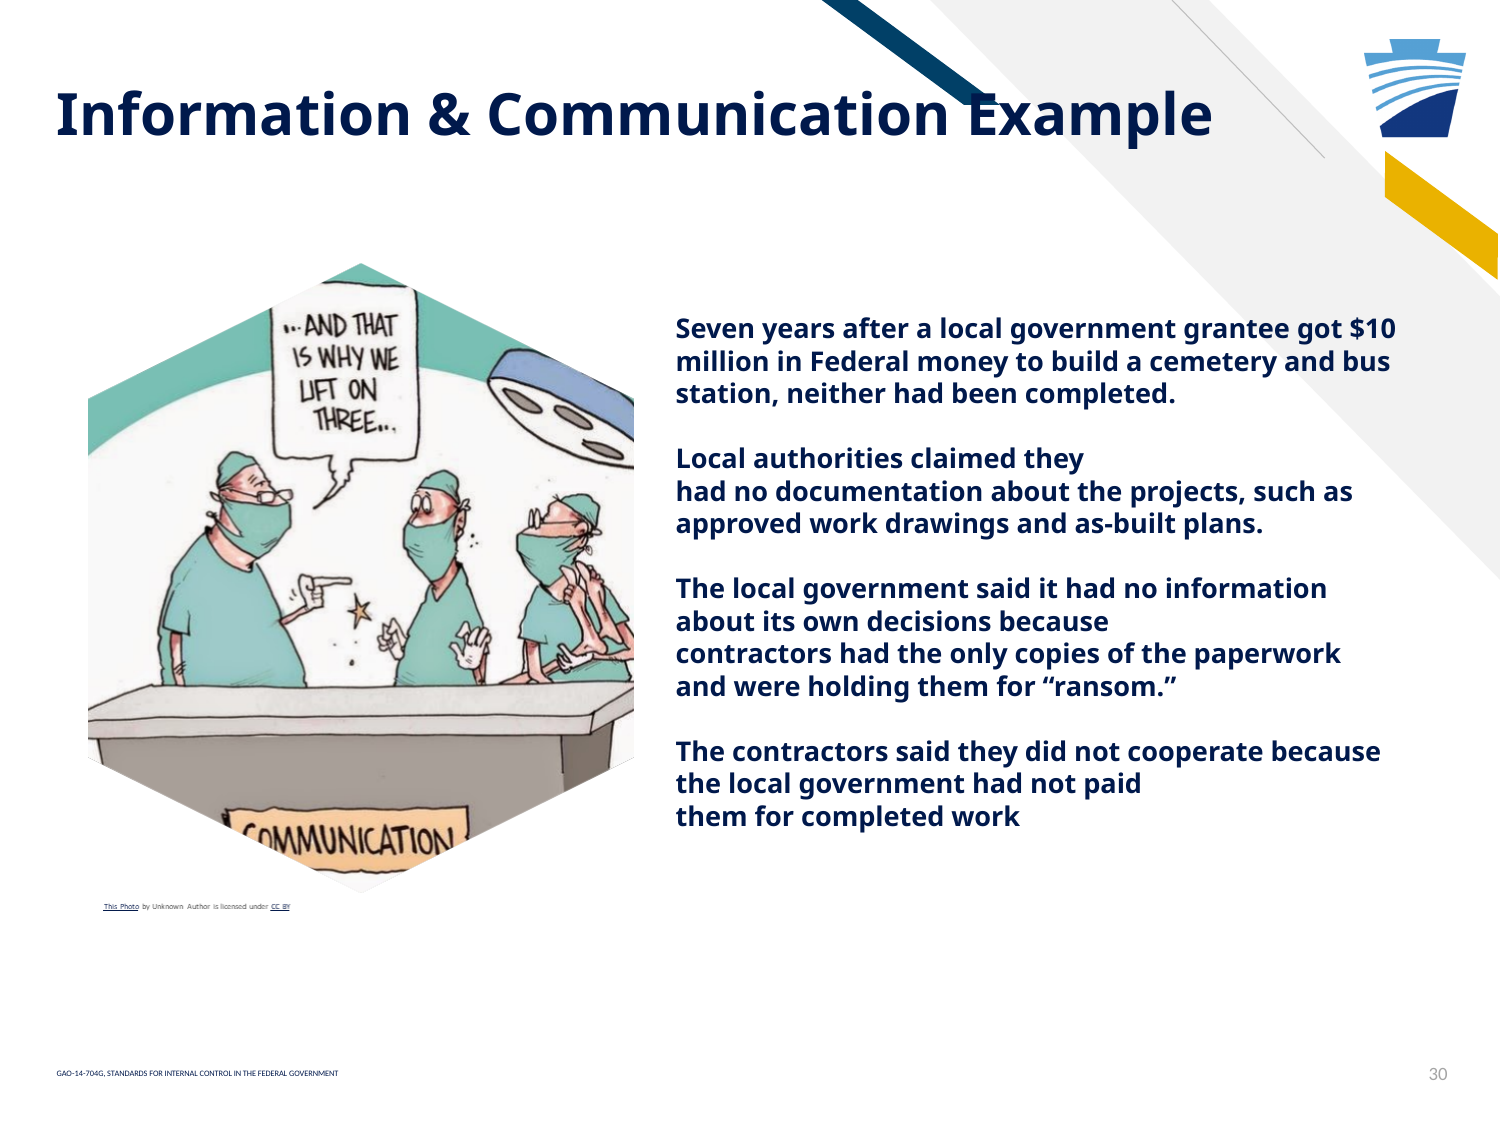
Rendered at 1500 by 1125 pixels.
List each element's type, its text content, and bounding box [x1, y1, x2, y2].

picture [88, 263, 634, 919]
text_box Seven years after a local government grantee got $10 million in Federal money to build a cemetery and bus station, neither had been completed. Local authorities claimed they had no documentation about the projects, such as approved work drawings and as-built plans. The local government said it had no information about its own decisions because contractors had the only copies of the paperwork and were holding them for “ransom.” The contractors said they did not cooperate because the local government had not paid them for completed work [660, 304, 1412, 839]
title Information & Communication Example [41, 34, 1463, 223]
slide_number 30 [1371, 1042, 1463, 1103]
footer GAO-14-704G, STANDARDS FOR INTERNAL CONTROL IN THE FEDERAL GOVERNMENT [41, 1042, 734, 1103]
picture [1357, 22, 1469, 143]
